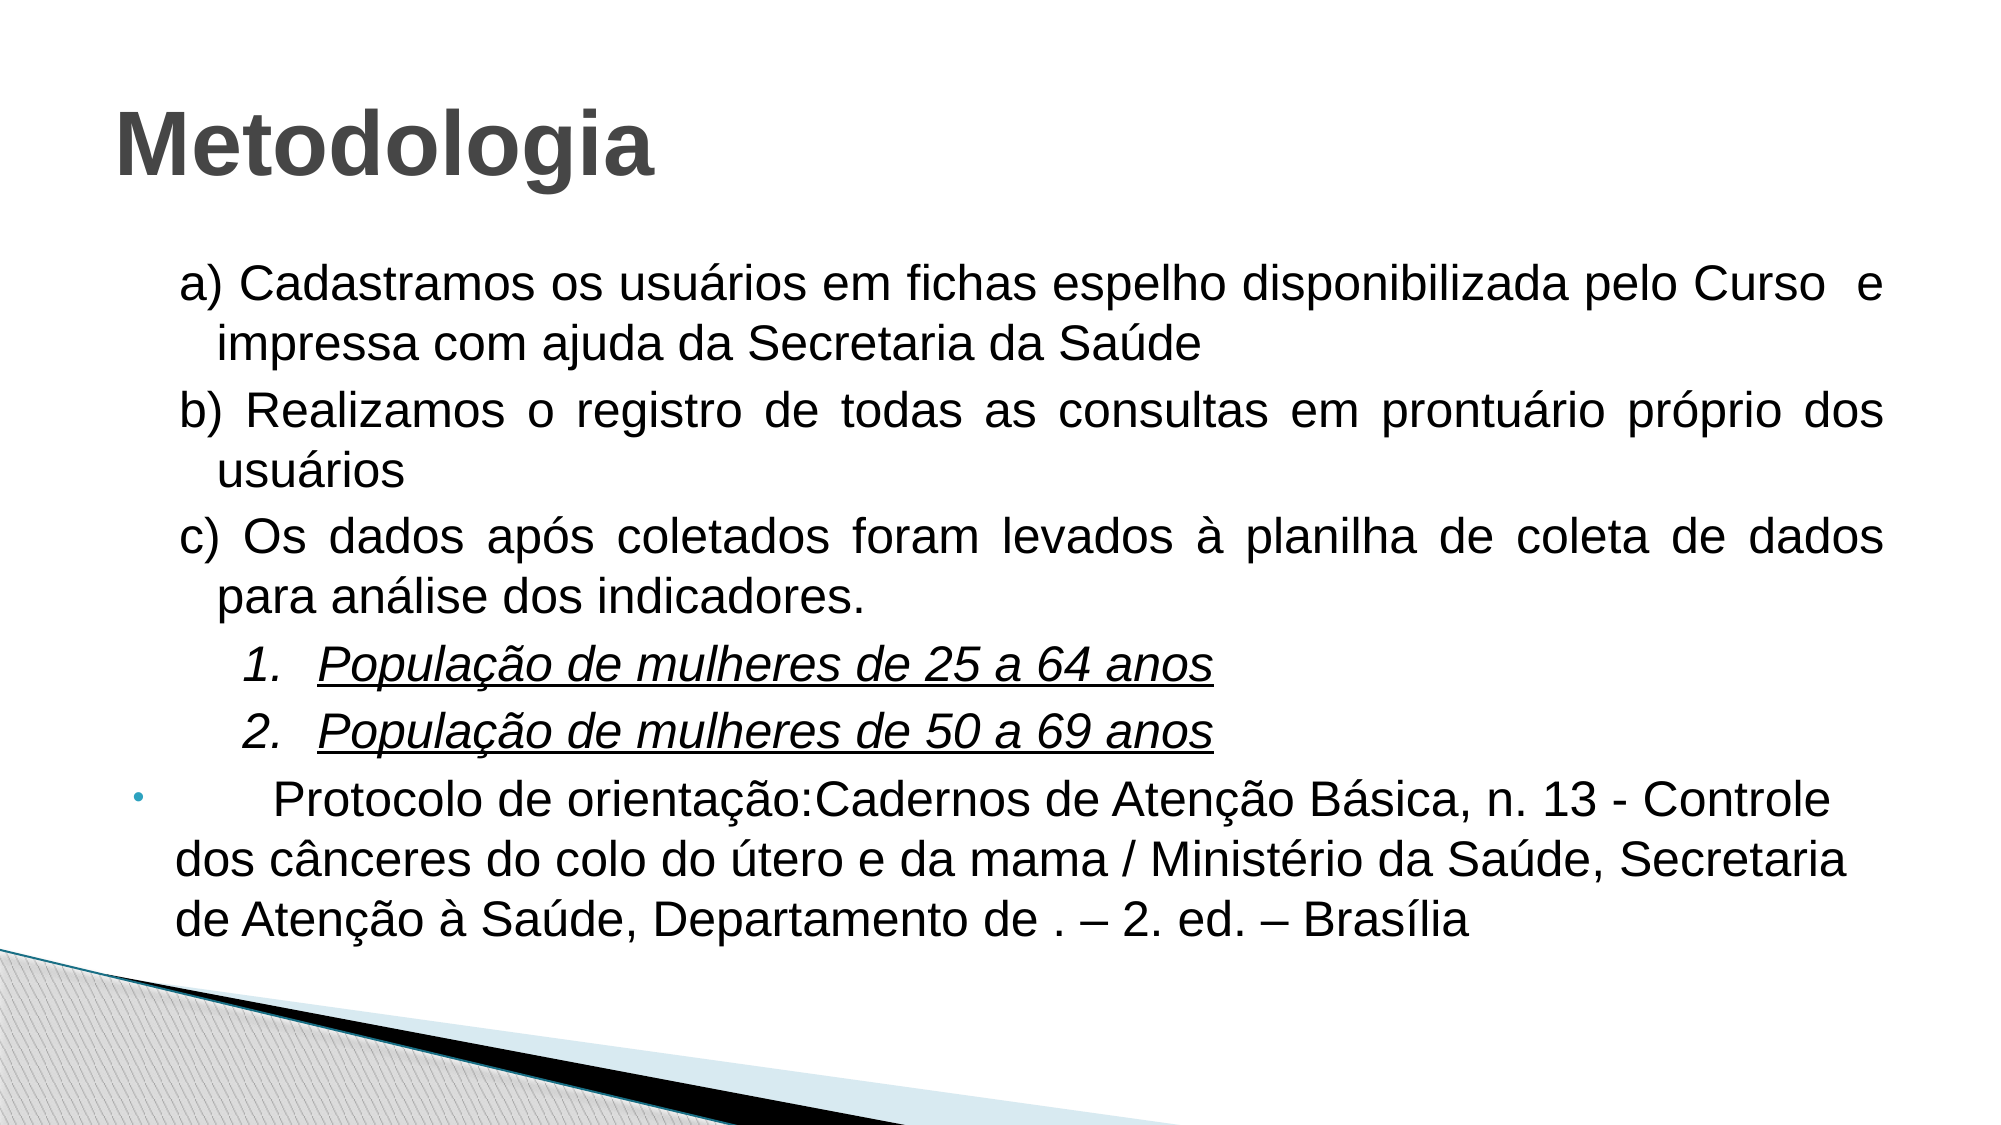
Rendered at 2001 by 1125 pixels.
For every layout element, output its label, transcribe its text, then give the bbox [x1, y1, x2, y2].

title Metodologia [99, 45, 1900, 233]
list Cadastramos os usuários em fichas espelho disponibilizada pelo Curso e impressa com ajuda da Secretaria da Saúde Realizamos o registro de todas as consultas em prontuário próprio dos usuários Os dados após coletados foram levados à planilha de coleta de dados para análise dos indicadores. População de mulheres de 25 a 64 anos População de mulheres de 50 a 69 anos Protocolo de orientação:Cadernos de Atenção Básica, n. 13 - Controle dos cânceres do colo do útero e da mama / Ministério da Saúde, Secretaria de Atenção à Saúde, Departamento de . – 2. ed. – Brasília [99, 243, 1900, 986]
